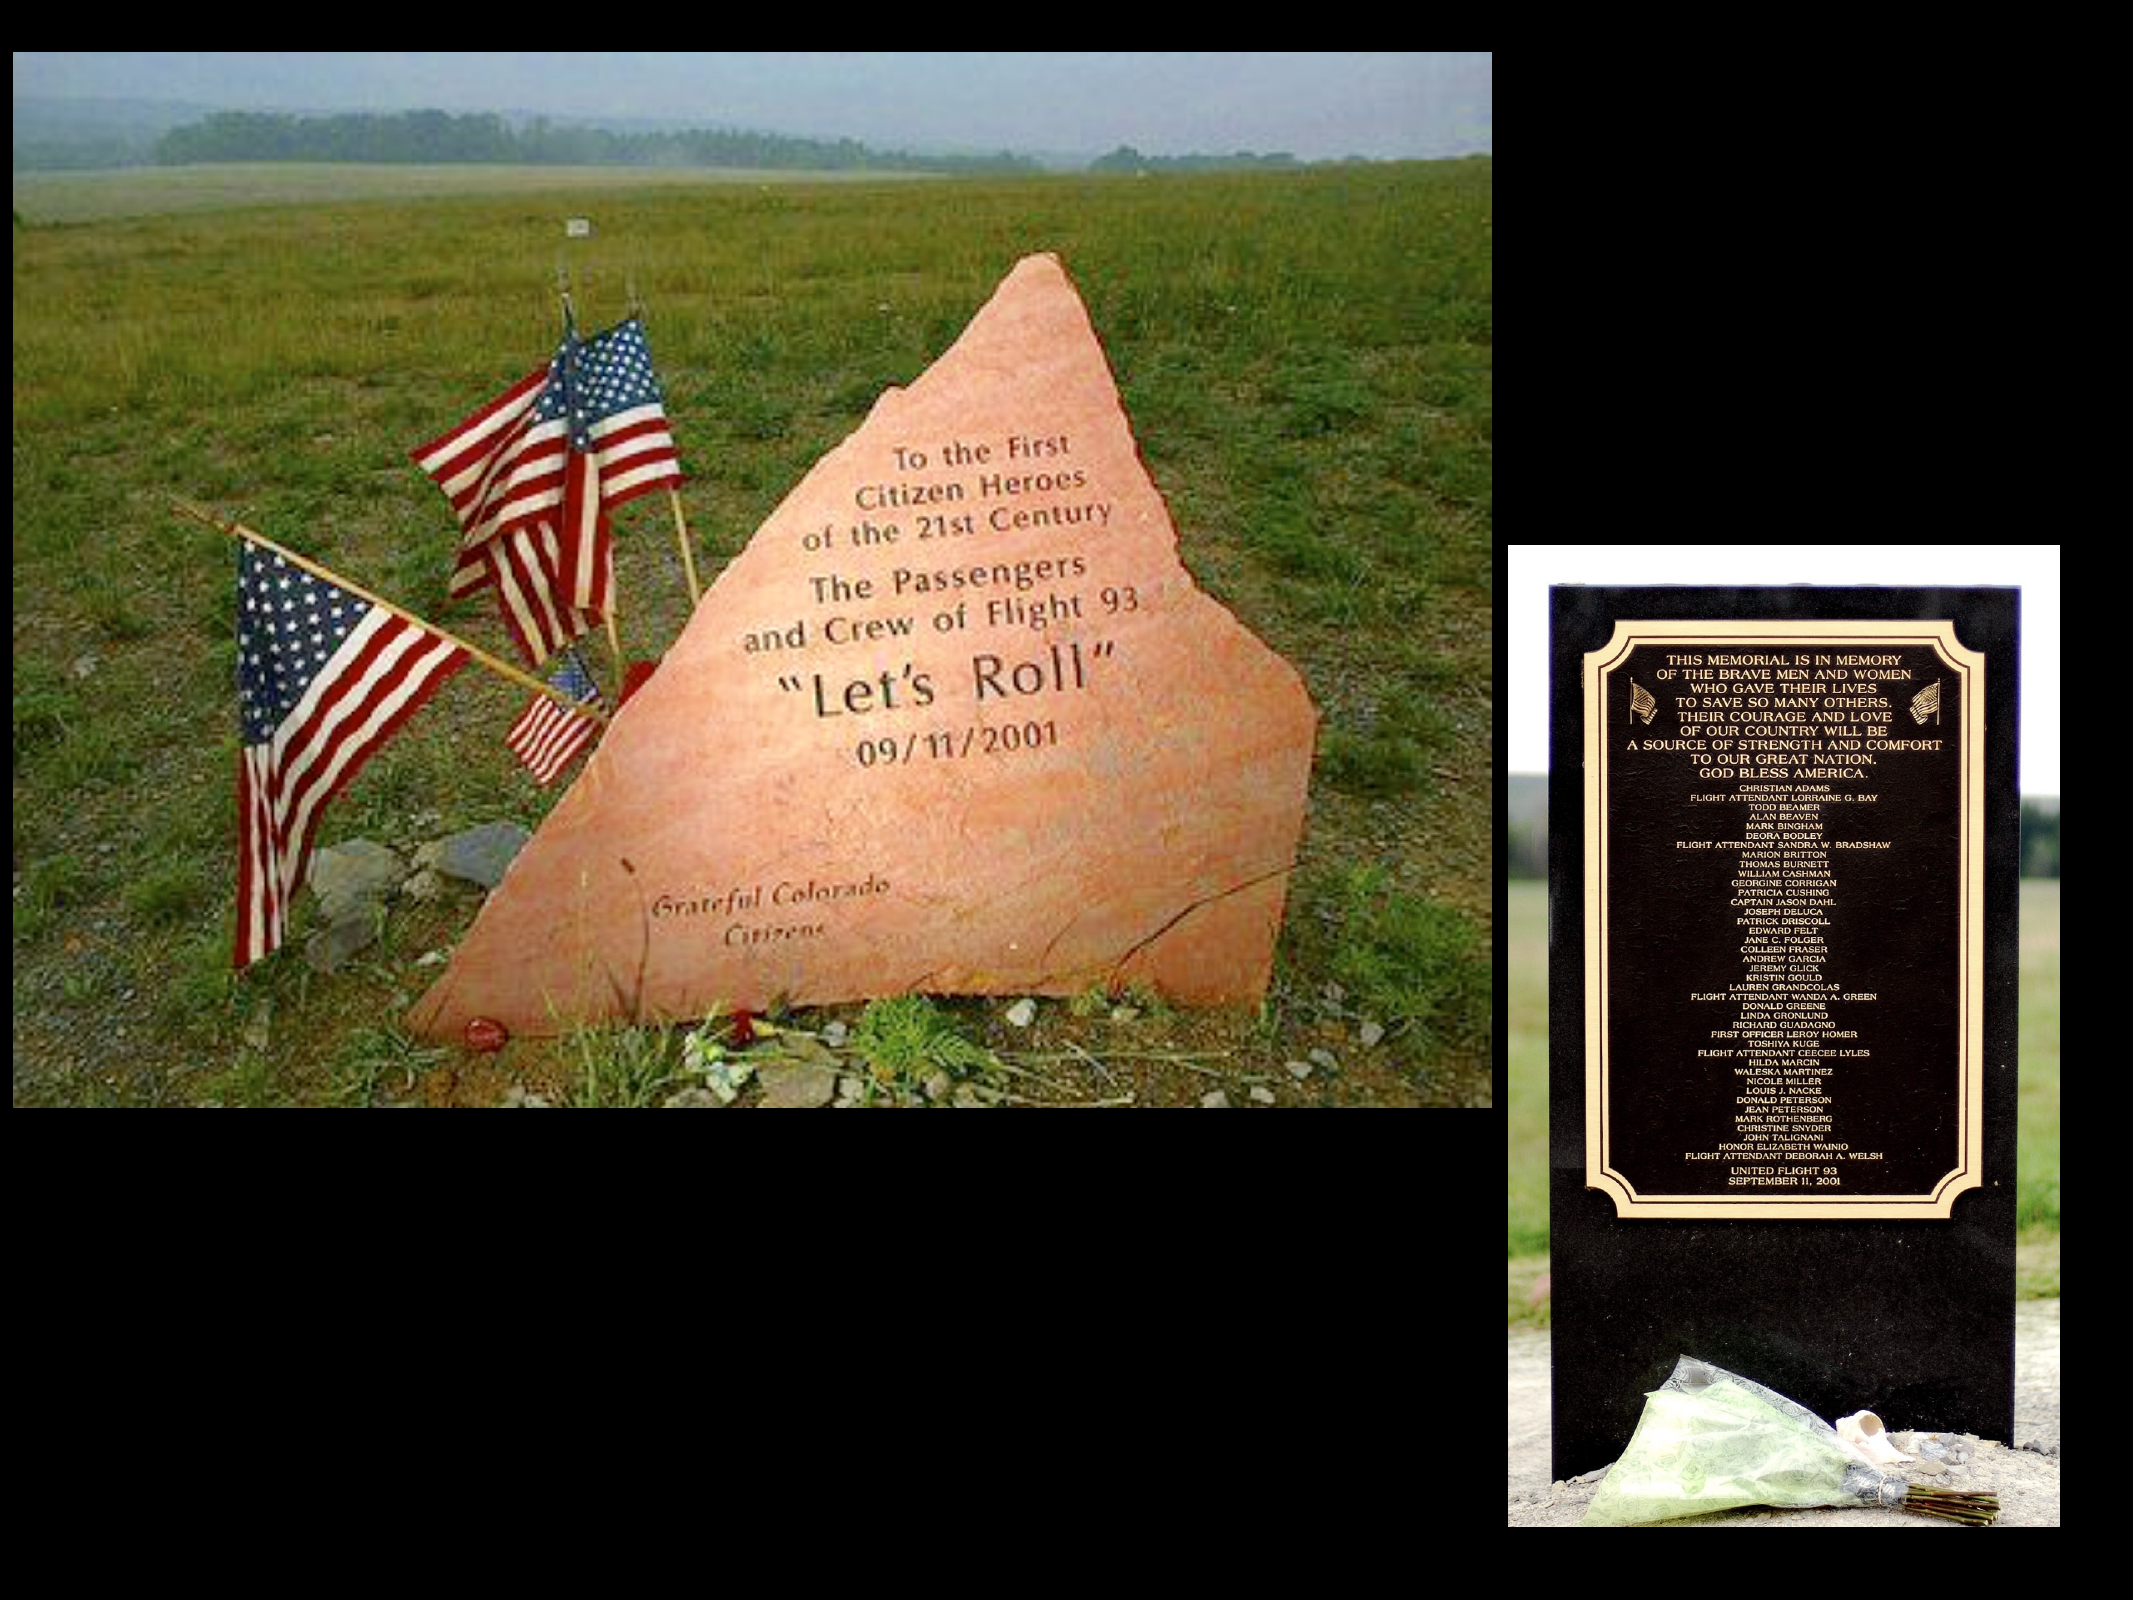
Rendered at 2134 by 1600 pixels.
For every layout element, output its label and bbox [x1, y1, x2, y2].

picture [1507, 545, 2060, 1527]
picture [13, 52, 1493, 1108]
